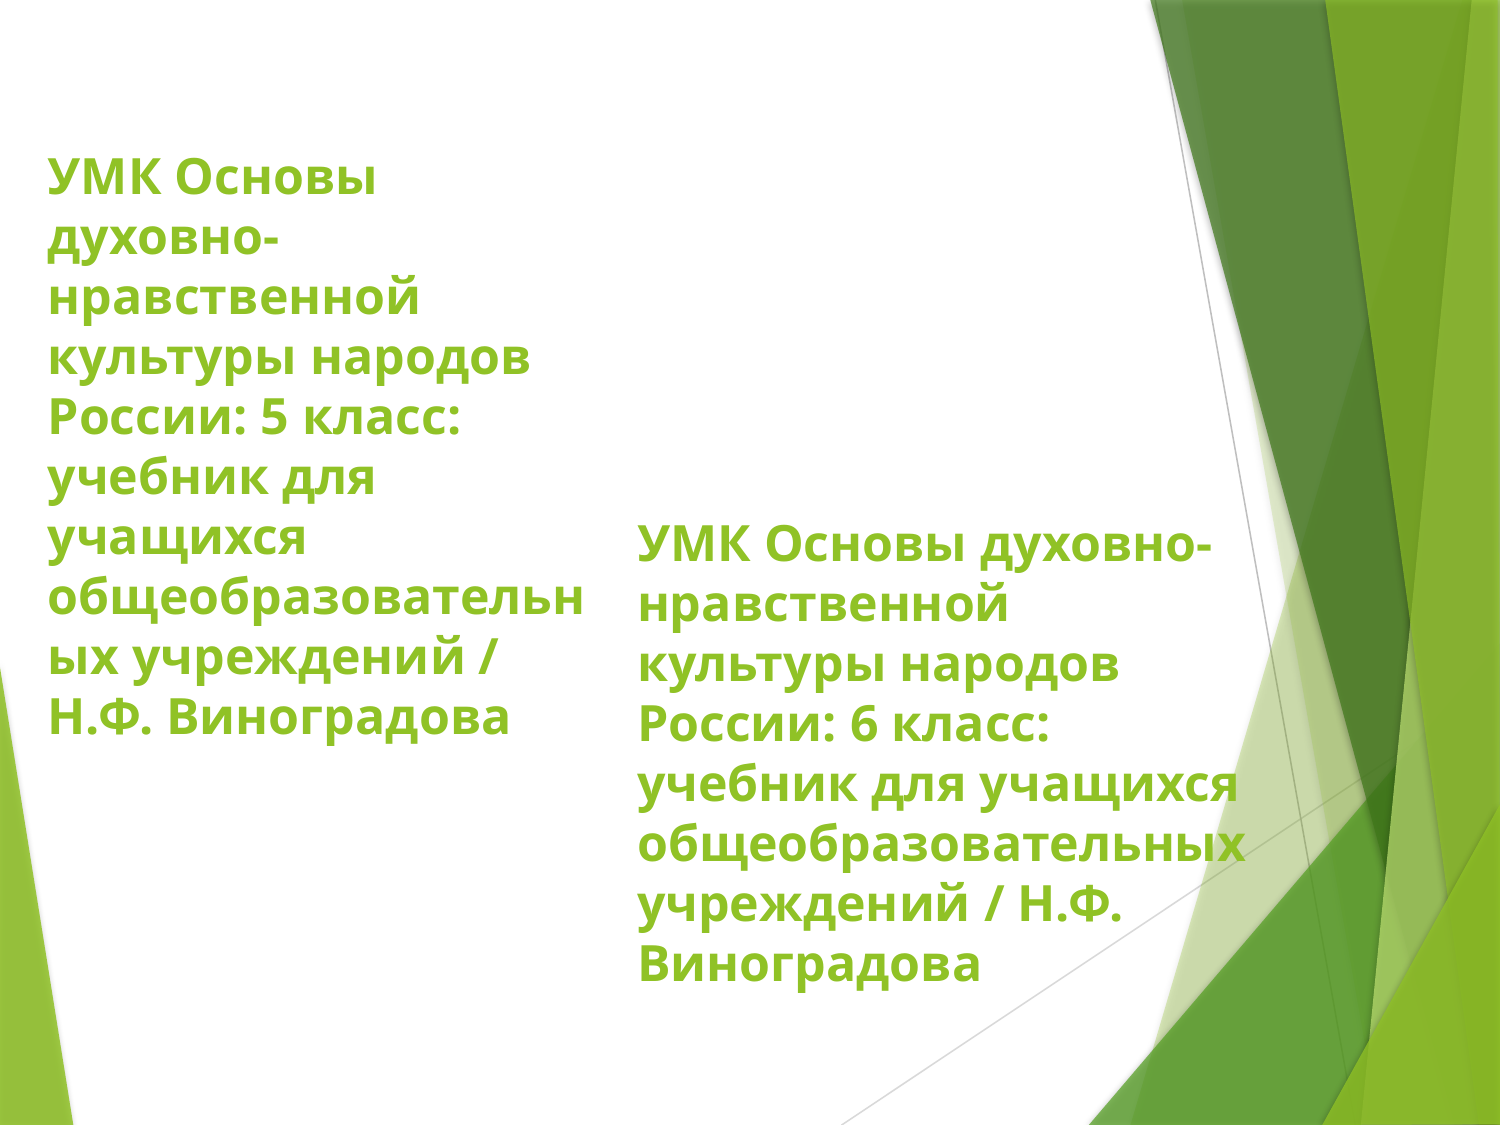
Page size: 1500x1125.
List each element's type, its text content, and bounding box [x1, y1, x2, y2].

text_box УМК Основы духовно-нравственной культуры народов России: 5 класс: учебник для учащихся общеобразовательных учреждений / Н.Ф. Виноградова [32, 137, 621, 752]
title УМК Основы духовно-нравственной культуры народов России: 6 класс: учебник для учащихся общеобразовательных учреждений / Н.Ф. Виноградова [622, 444, 1270, 1071]
